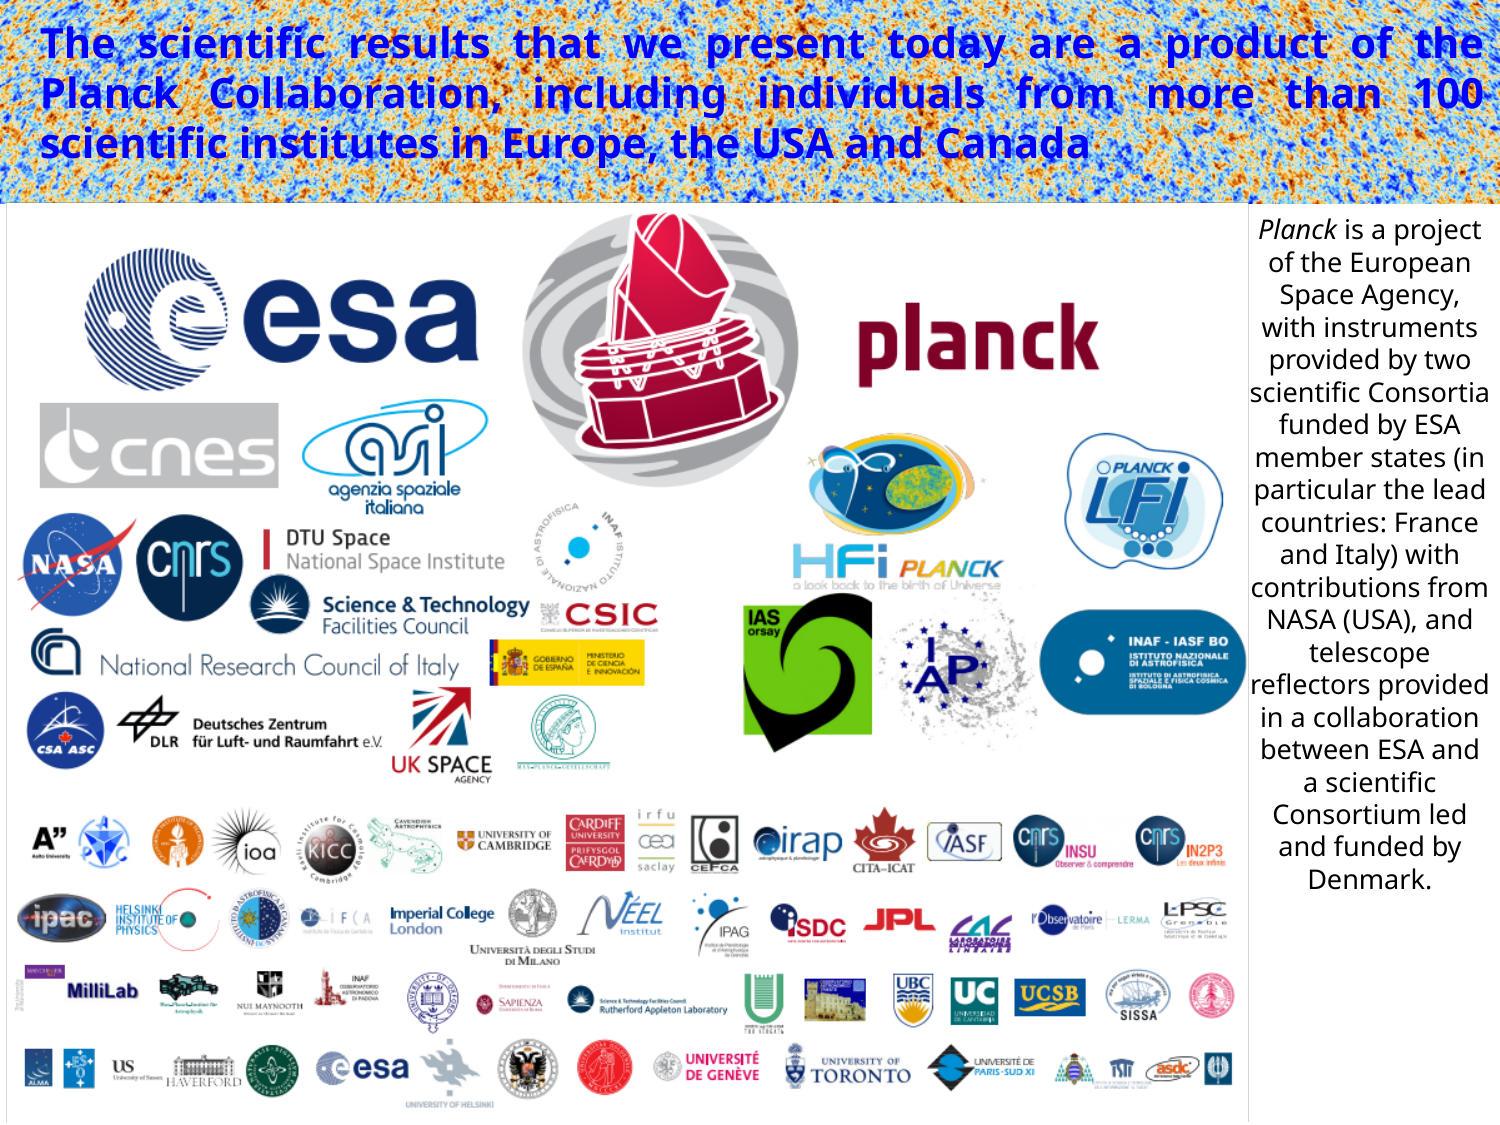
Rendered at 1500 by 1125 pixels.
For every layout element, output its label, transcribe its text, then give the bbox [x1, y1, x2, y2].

picture [0, 0, 1500, 1123]
text_box Planck is a project of the European Space Agency, with instruments provided by two scientific Consortia funded by ESA member states (in particular the lead countries: France and Italy) with contributions from NASA (USA), and telescope reflectors provided in a collaboration between ESA and a scientific Consortium led and funded by Denmark. [1265, 212, 1500, 903]
